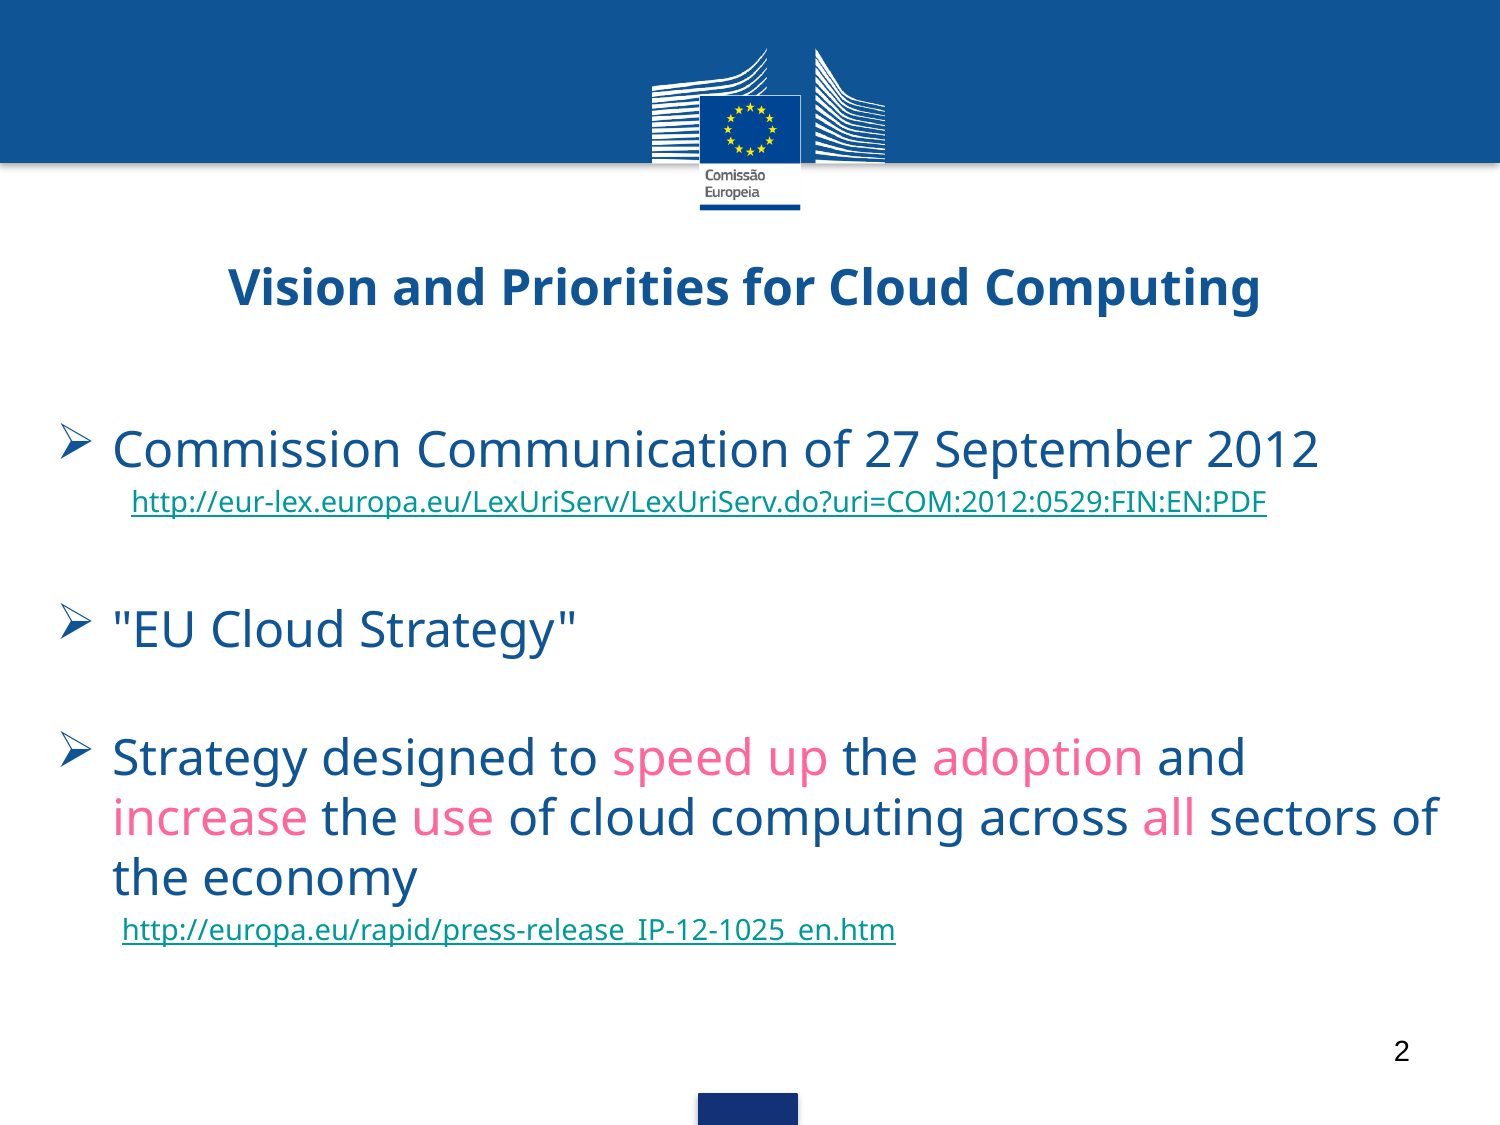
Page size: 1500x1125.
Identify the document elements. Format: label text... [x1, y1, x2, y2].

slide_number 2 [1074, 1024, 1426, 1103]
title Vision and Priorities for Cloud Computing [76, 207, 1428, 349]
list Commission Communication of 27 September 2012 http://eur-lex.europa.eu/LexUriServ/LexUriServ.do?uri=COM:2012:0529:FIN:EN:PDF "EU Cloud Strategy" Strategy designed to speed up the adoption and increase the use of cloud computing across all sectors of the economy http://europa.eu/rapid/press-release_IP-12-1025_en.htm [41, 349, 1459, 1000]
picture [652, 48, 885, 207]
